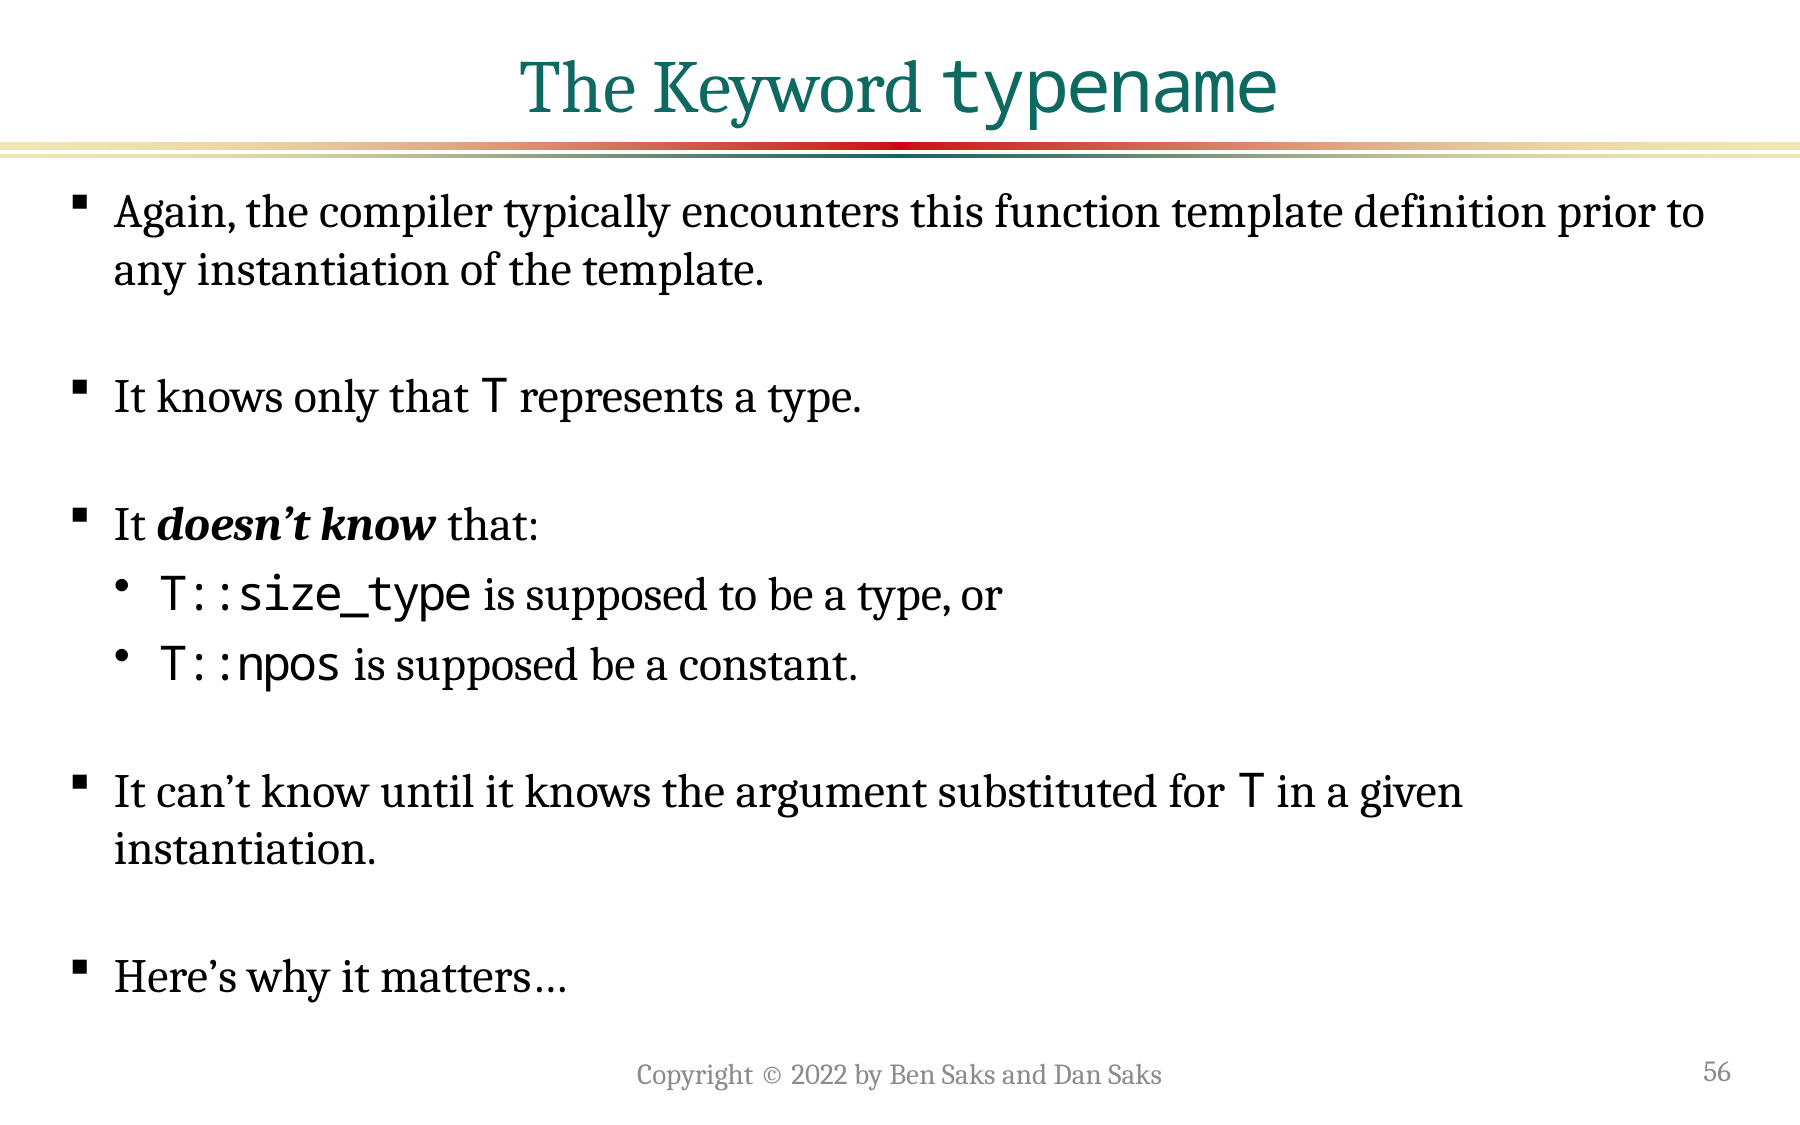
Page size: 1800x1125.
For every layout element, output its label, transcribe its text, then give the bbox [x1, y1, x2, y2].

footer Copyright © 2022 by Ben Saks and Dan Saks [360, 1042, 1440, 1103]
slide_number 56 [1458, 1042, 1746, 1095]
picture [0, 142, 1800, 158]
title The Keyword typename [54, 37, 1746, 128]
list Again, the compiler typically encounters this function template definition prior to any instantiation of the template. It knows only that T represents a type. It doesn’t know that: T::size_type is supposed to be a type, or T::npos is supposed be a constant. It can’t know until it knows the argument substituted for T in a given instantiation. Here’s why it matters… [54, 172, 1746, 1043]
